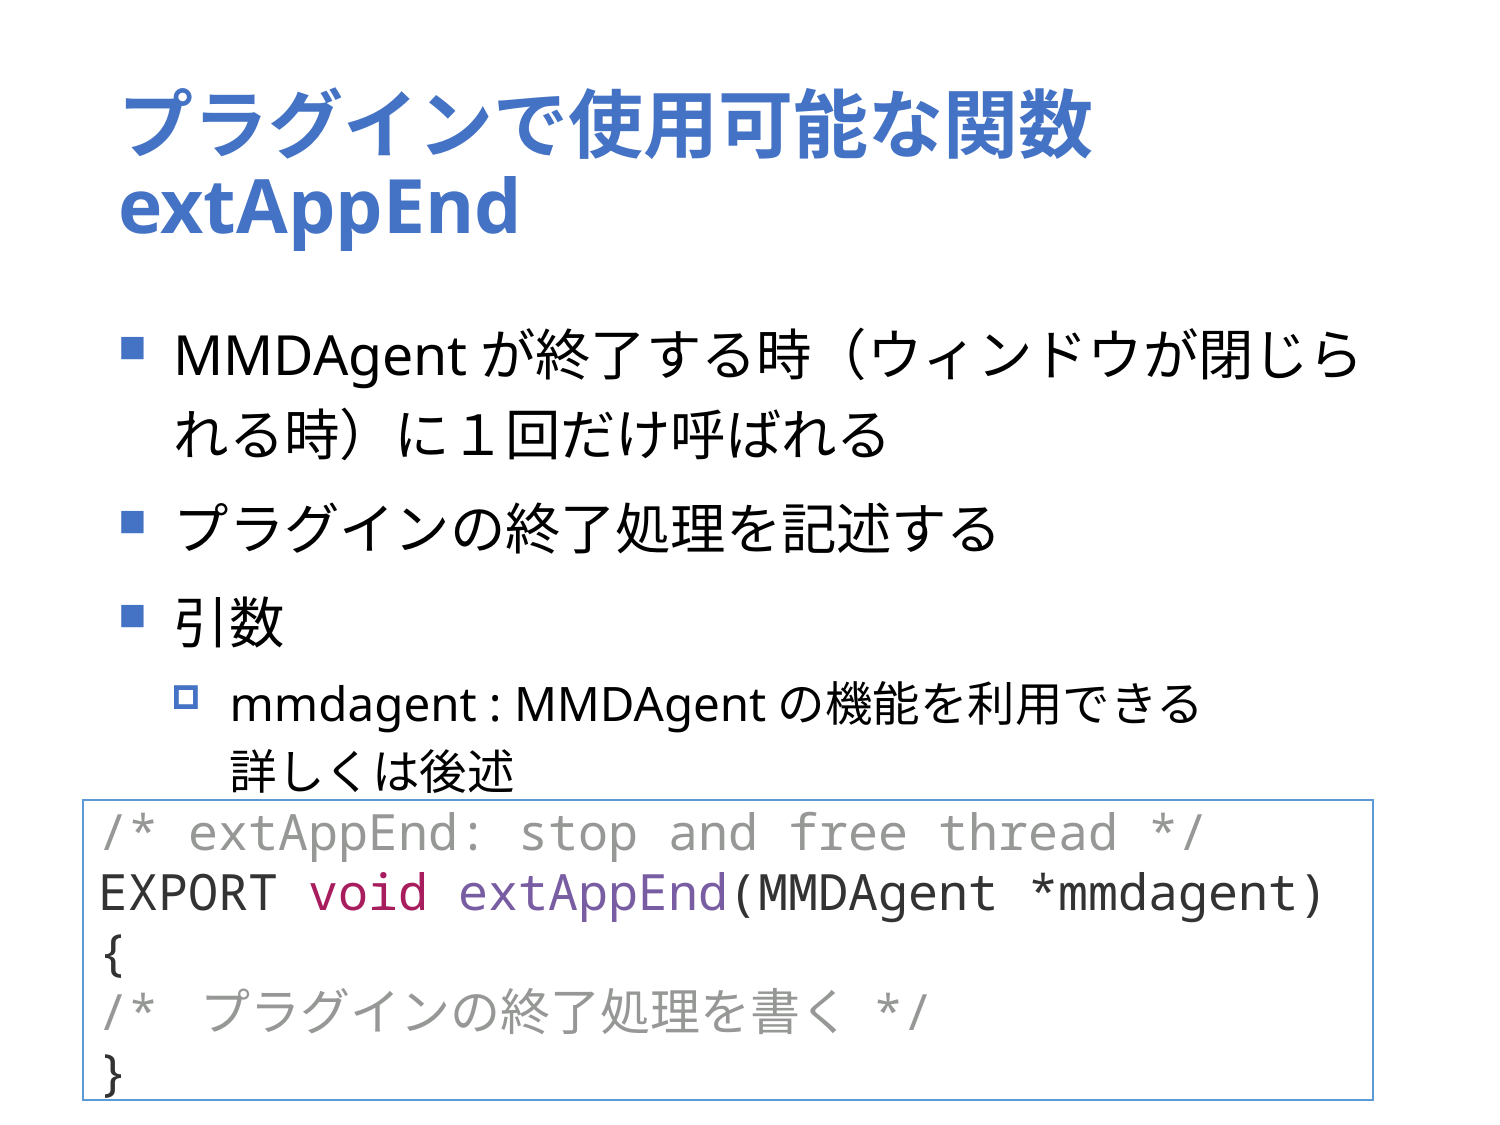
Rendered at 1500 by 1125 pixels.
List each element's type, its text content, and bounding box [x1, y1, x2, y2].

title プラグインで使用可能な関数 extAppEnd [103, 59, 1397, 278]
text_box /* extAppEnd: stop and free thread */ EXPORT void extAppEnd(MMDAgent *mmdagent) { /* プラグインの終了処理を書く */ } [82, 799, 1374, 1101]
list MMDAgentが終了する時（ウィンドウが閉じられる時）に１回だけ呼ばれる プラグインの終了処理を記述する 引数 mmdagent : MMDAgentの機能を利用できる 詳しくは後述 [103, 299, 1397, 811]
